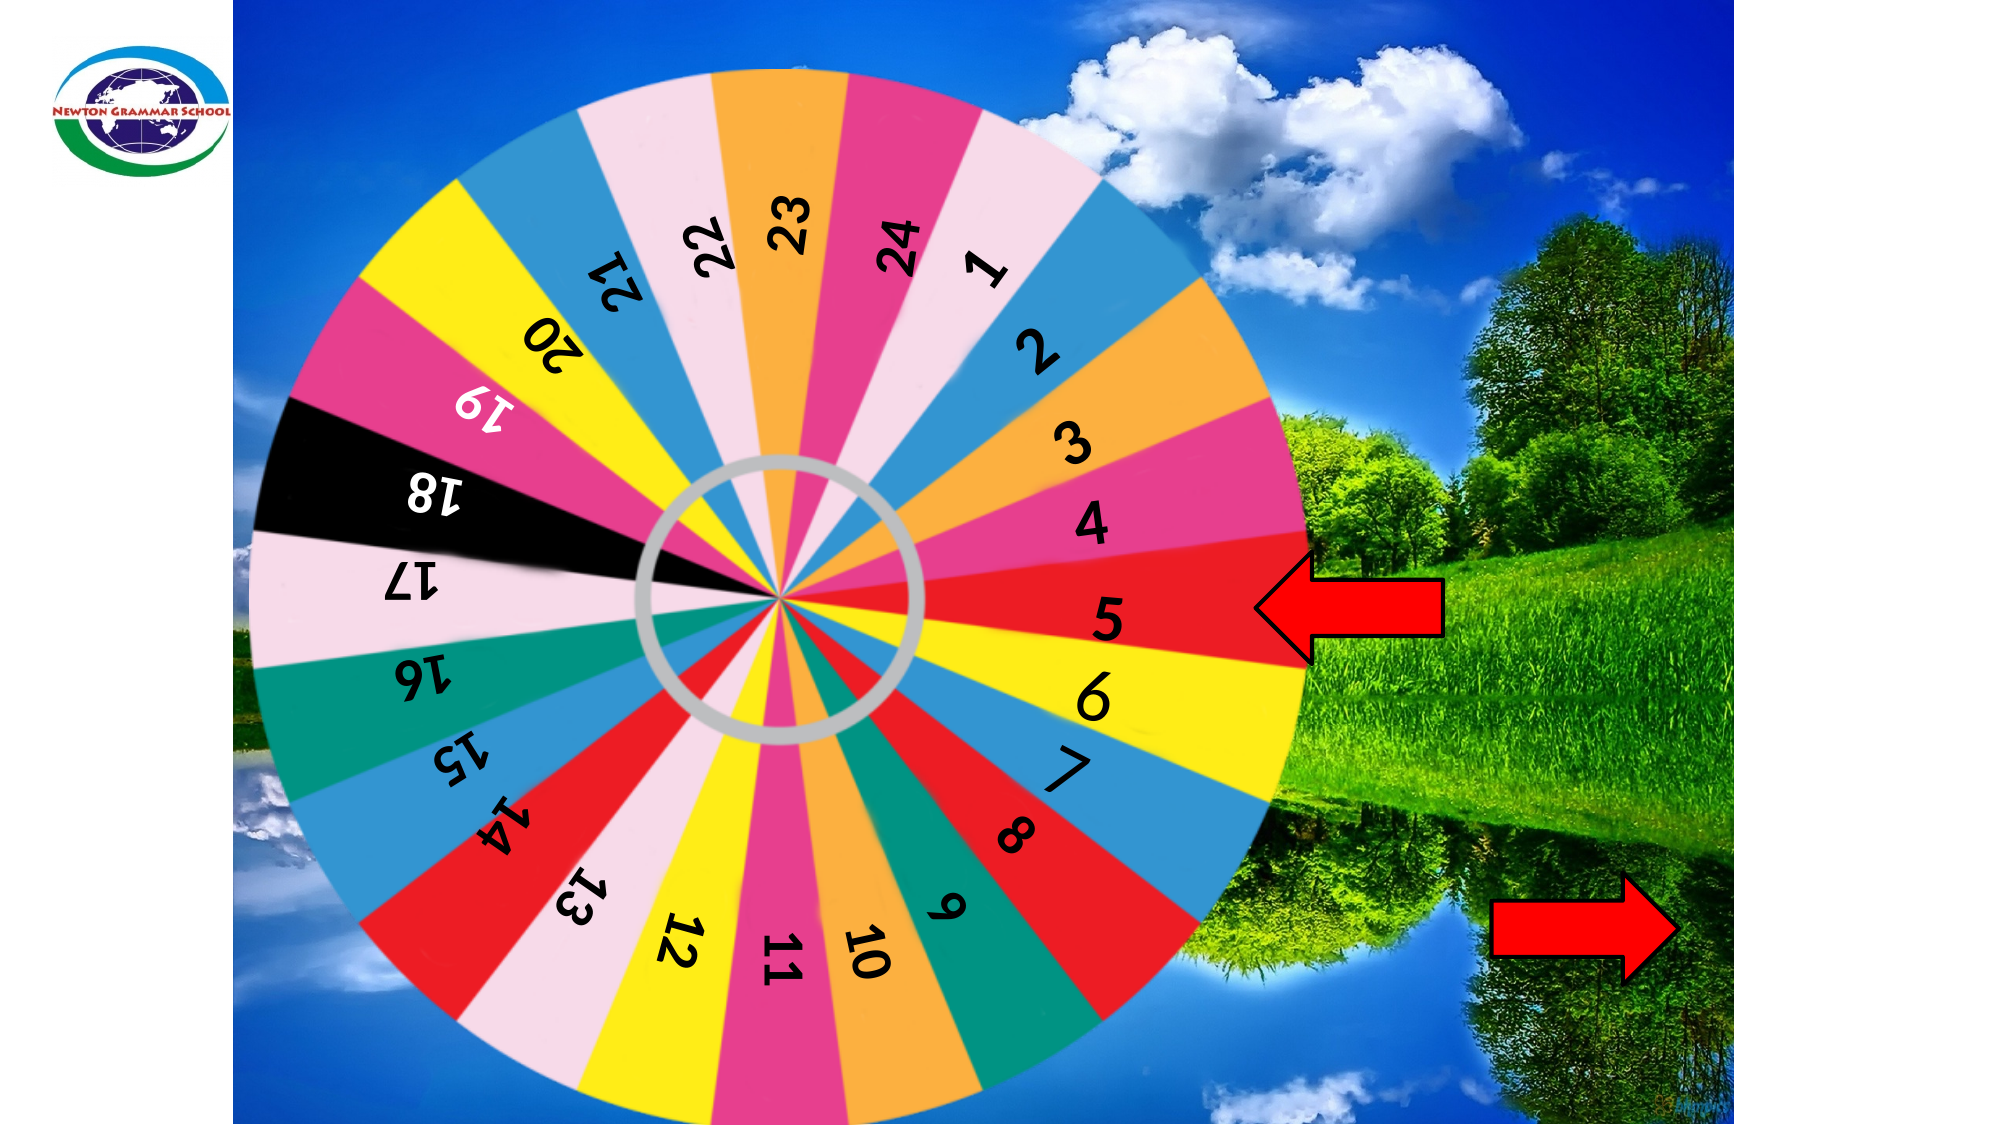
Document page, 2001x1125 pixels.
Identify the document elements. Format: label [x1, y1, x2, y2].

picture [52, 36, 232, 187]
text_box [116, 0, 1452, 1125]
picture [1452, 0, 1735, 1124]
